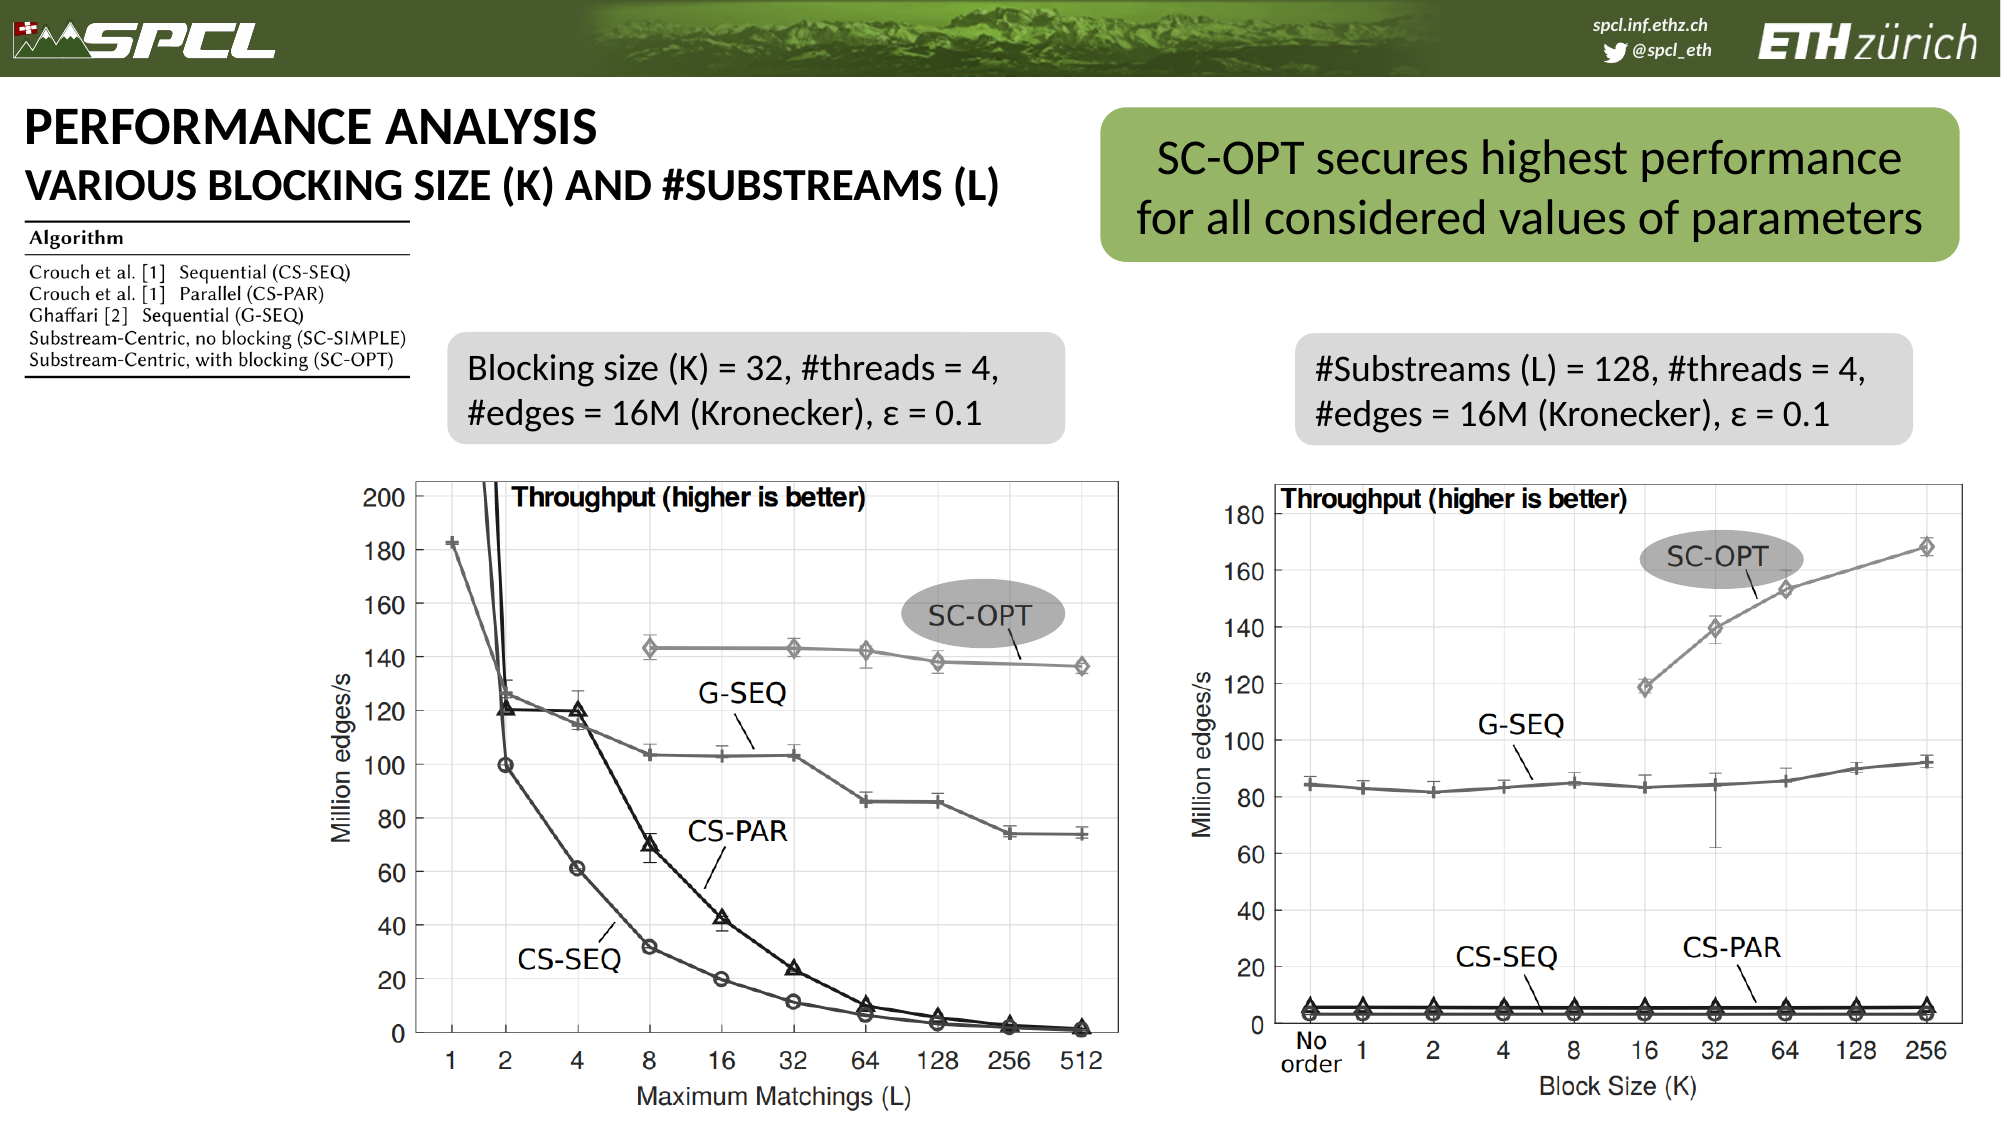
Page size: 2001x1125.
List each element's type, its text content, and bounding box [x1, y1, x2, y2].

picture [0, 0, 2001, 77]
picture [1182, 470, 1974, 1111]
picture [326, 472, 1132, 1117]
text_box #Substreams (L) = 128, #threads = 4, #edges = 16M (Kronecker), ε = 0.1 [1292, 331, 1916, 448]
text_box Blocking size (K) = 32, #threads = 4, #edges = 16M (Kronecker), ε = 0.1 [445, 329, 1068, 447]
picture [19, 215, 410, 381]
text_box SC-OPT secures highest performance for all considered values of parameters [1098, 105, 1962, 265]
text_box Performance Analysis Various blocking size (K) and #substreams (L) [1, 75, 1396, 210]
